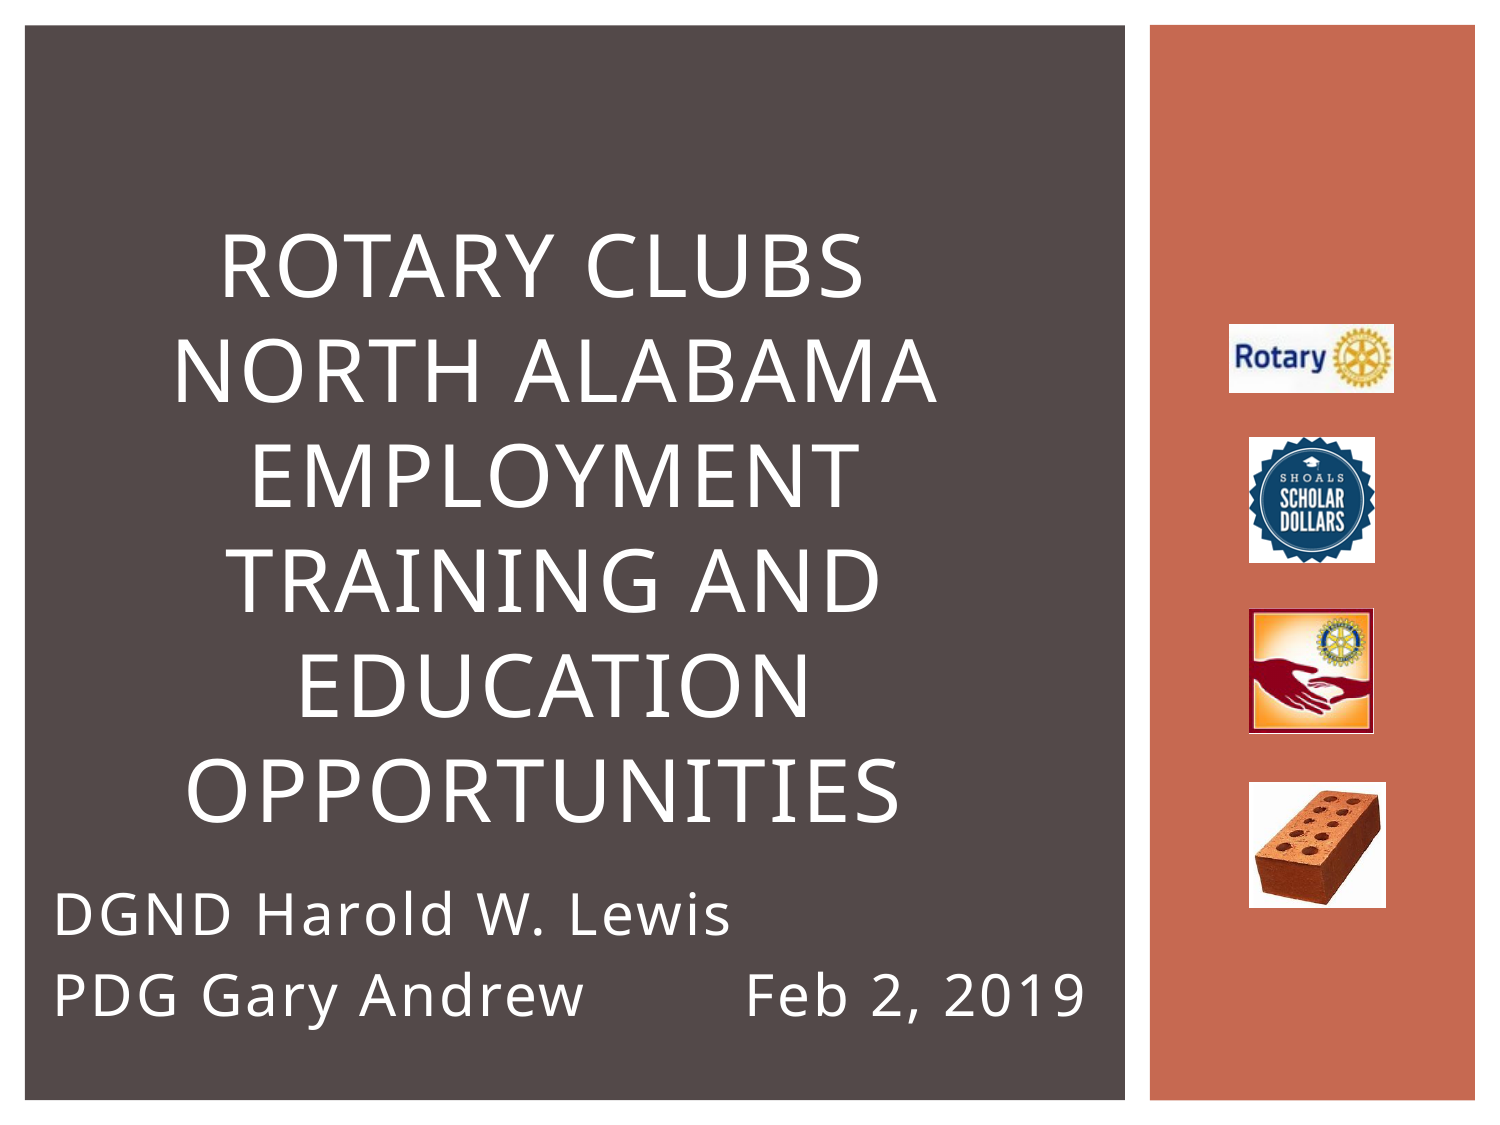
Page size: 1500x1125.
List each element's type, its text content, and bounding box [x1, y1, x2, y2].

title Rotary CLUBS north Alabama Employment Training AND EDUCATION Opportunities [37, 149, 1075, 900]
picture [1249, 608, 1374, 735]
picture [1229, 324, 1394, 393]
subtitle DGND Harold W. Lewis PDG Gary Andrew Feb 2, 2019 [37, 777, 1157, 1125]
picture [1249, 782, 1387, 909]
picture [1249, 437, 1375, 563]
